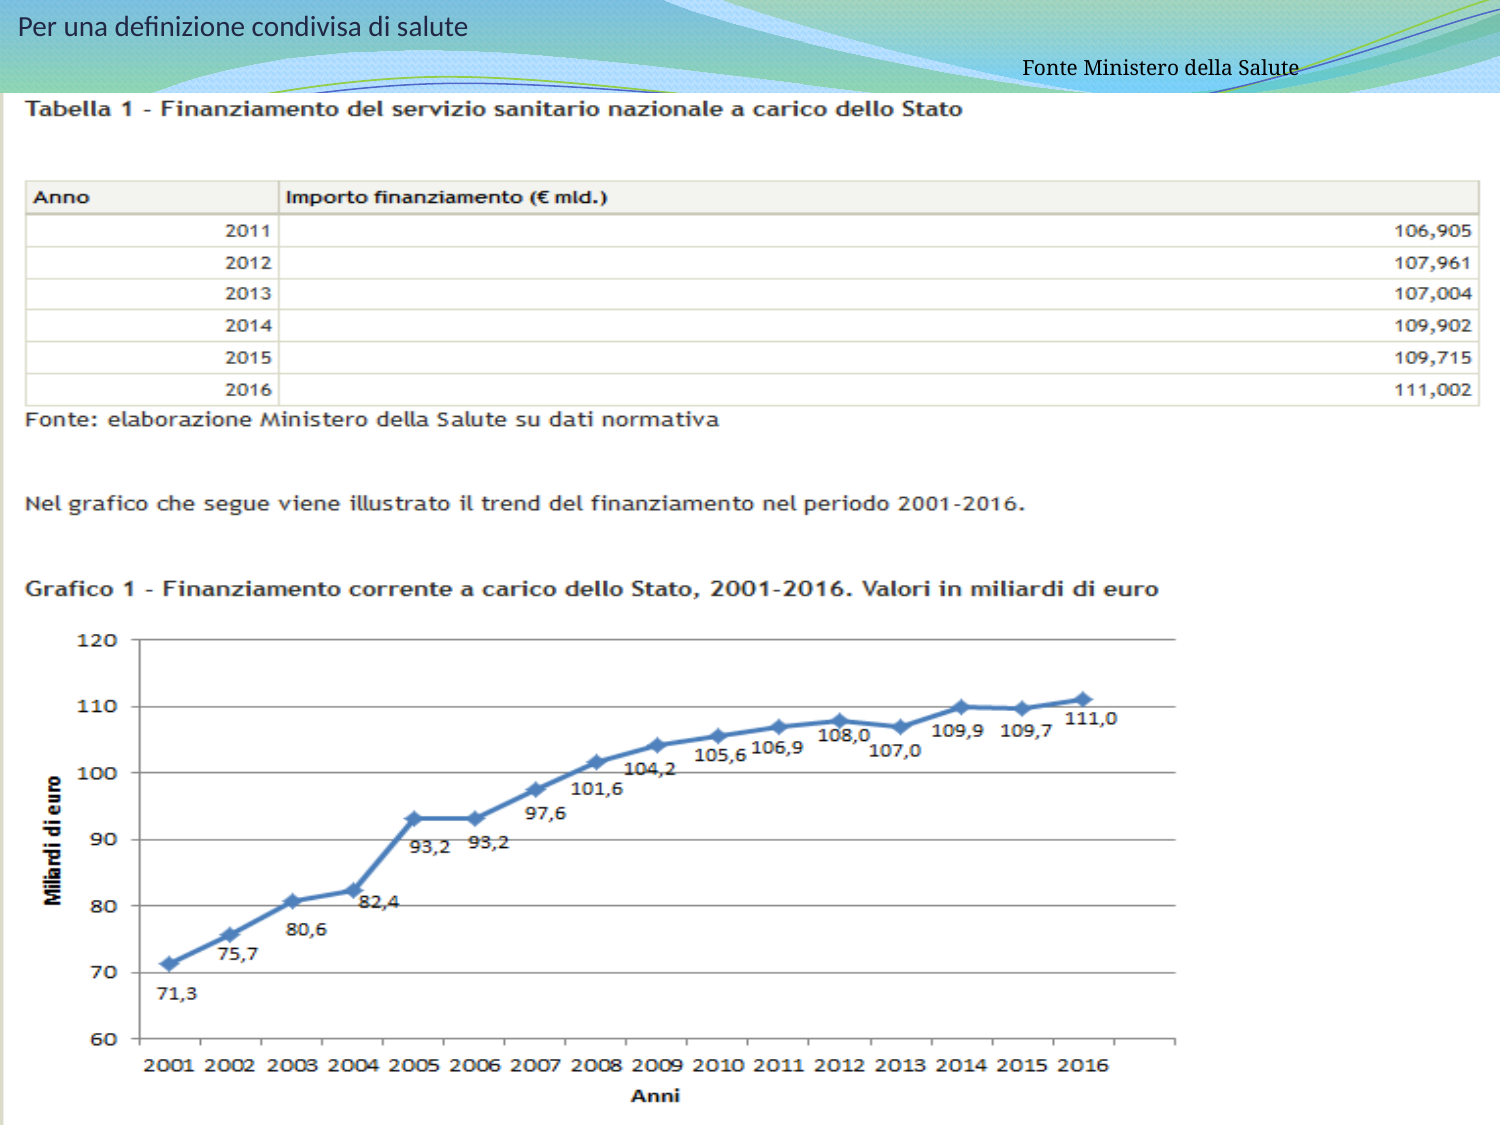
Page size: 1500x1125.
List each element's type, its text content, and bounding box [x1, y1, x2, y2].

picture [0, 93, 1500, 1125]
text_box Per una definizione condivisa di salute [3, 0, 484, 50]
text_box Fonte Ministero della Salute [1007, 46, 1500, 87]
